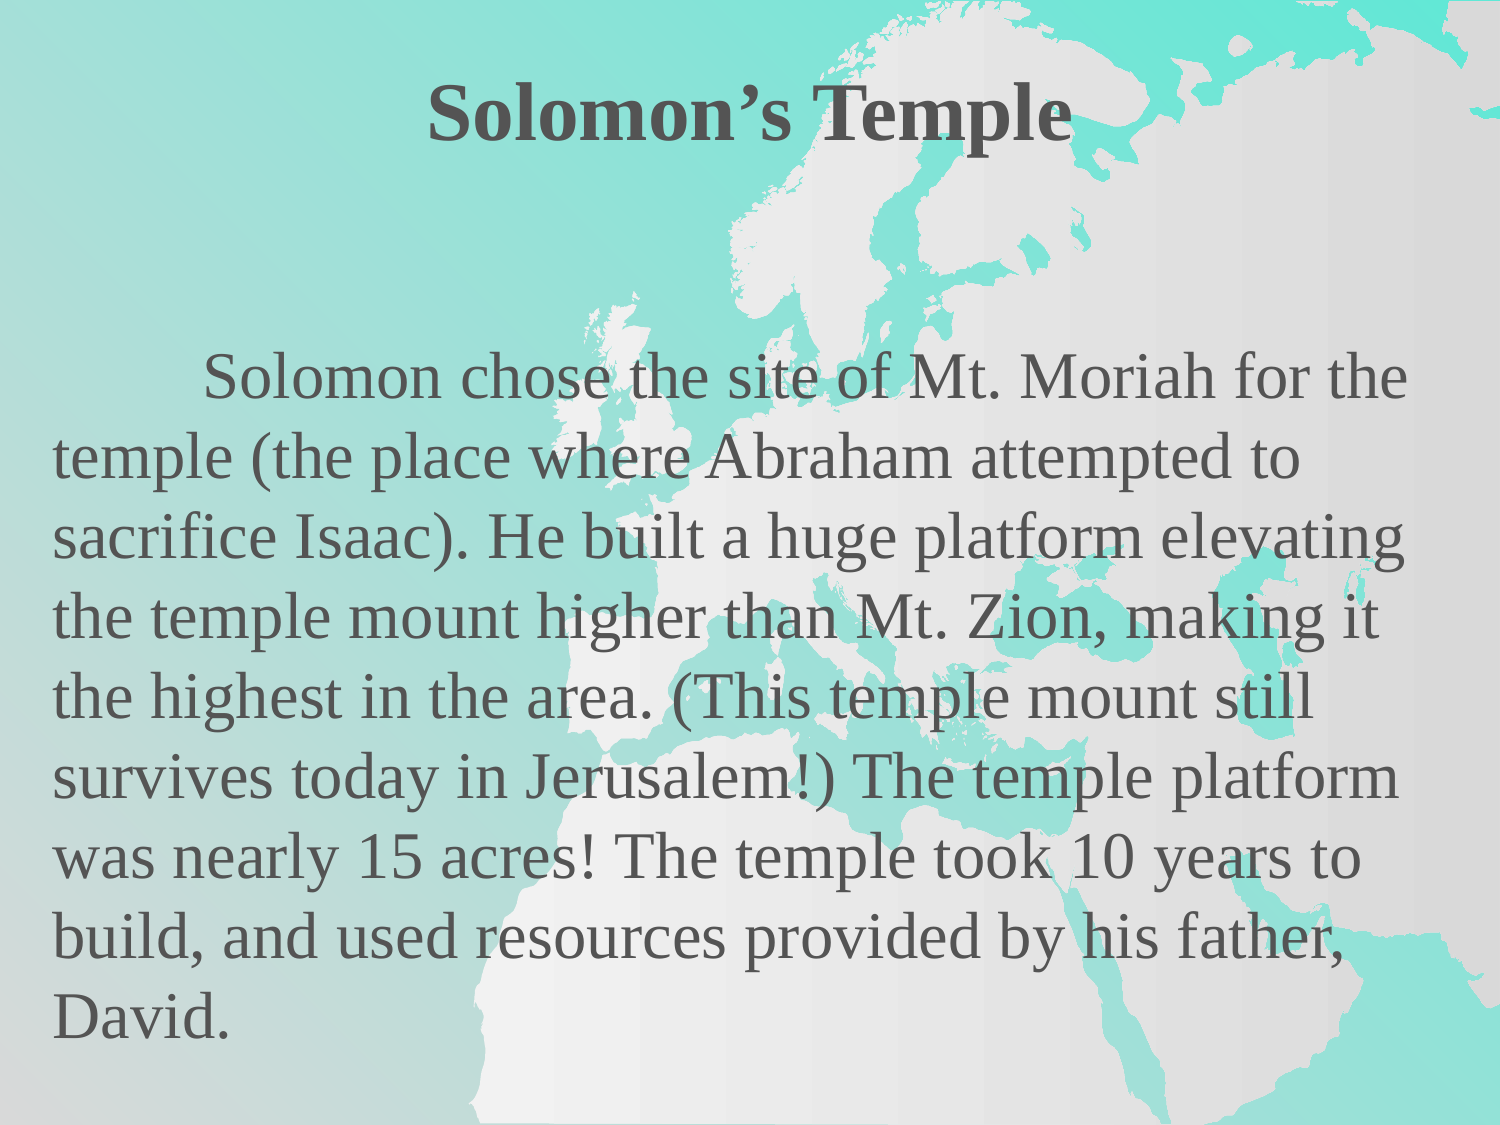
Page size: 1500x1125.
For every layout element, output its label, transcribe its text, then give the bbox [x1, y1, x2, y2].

text_box Solomon chose the site of Mt. Moriah for the temple (the place where Abraham attempted to sacrifice Isaac). He built a huge platform elevating the temple mount higher than Mt. Zion, making it the highest in the area. (This temple mount still survives today in Jerusalem!) The temple platform was nearly 15 acres! The temple took 10 years to build, and used resources provided by his father, David. [37, 324, 1463, 1060]
text_box Solomon’s Temple [0, 50, 1500, 165]
